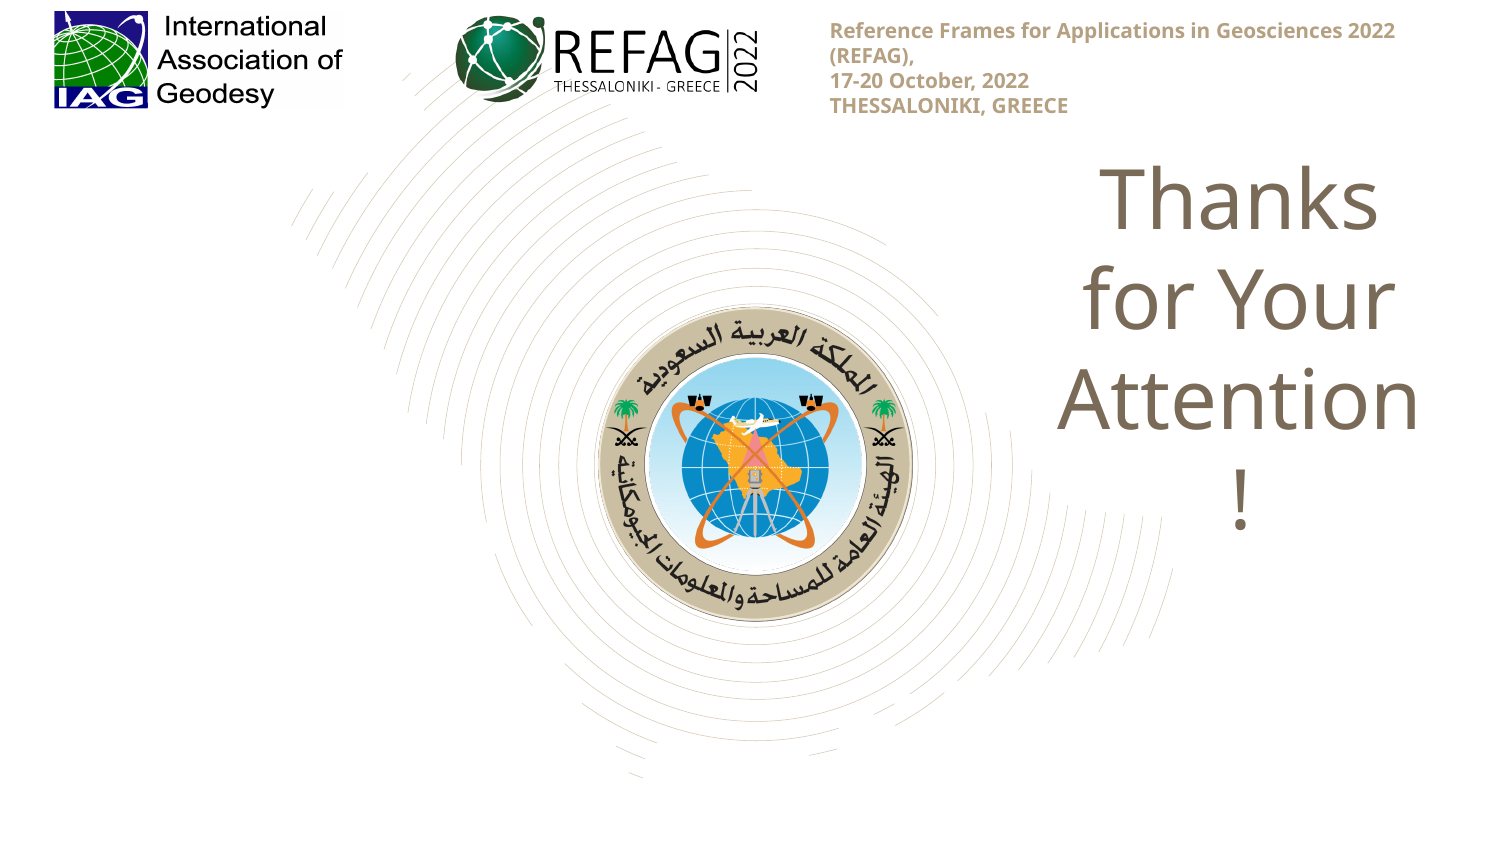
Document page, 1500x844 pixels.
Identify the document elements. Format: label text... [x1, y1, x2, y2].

text_box Reference Frames for Applications in Geosciences 2022 (REFAG), 17-20 October, 2022 THESSALONIKI, GREECE [814, 10, 1500, 126]
picture [587, 300, 922, 628]
picture [54, 11, 344, 109]
text_box Thanks for Your Attention! [1050, 145, 1430, 546]
picture [449, 9, 764, 109]
